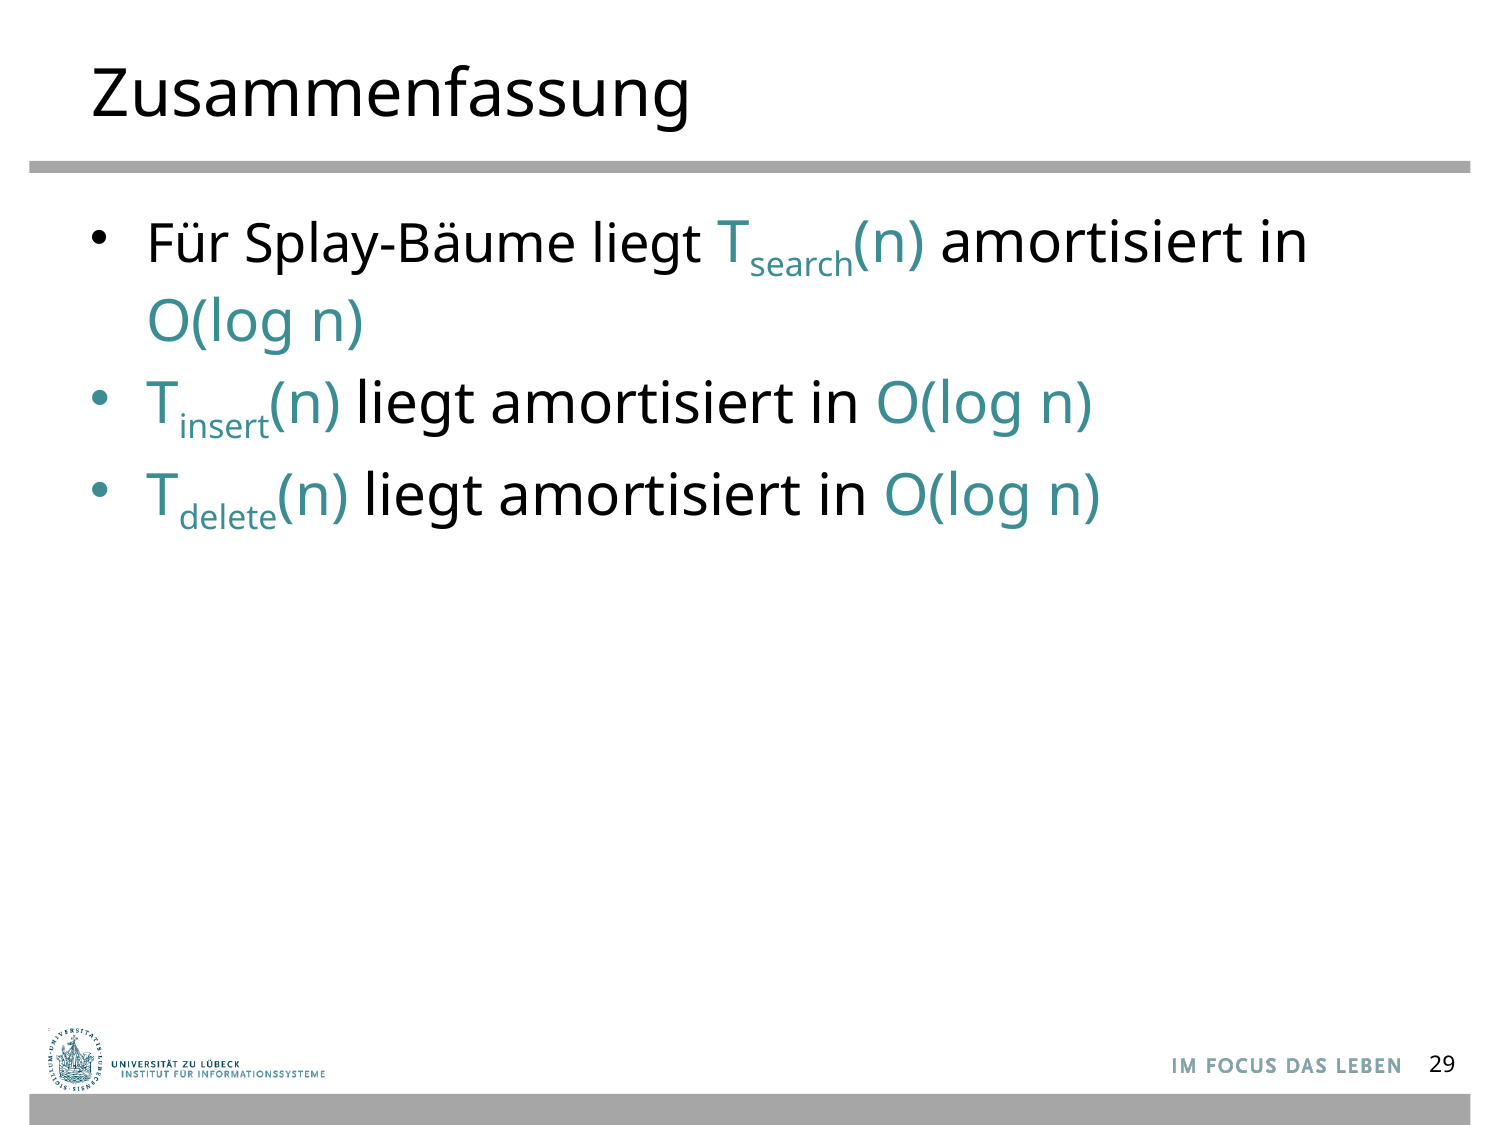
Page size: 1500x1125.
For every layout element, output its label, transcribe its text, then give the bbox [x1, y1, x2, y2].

slide_number 29 [1305, 1050, 1471, 1083]
list Für Splay-Bäume liegt Tsearch(n) amortisiert in O(log n) Tinsert(n) liegt amortisiert in O(log n) Tdelete(n) liegt amortisiert in O(log n) [75, 196, 1425, 1012]
picture [1173, 1058, 1305, 1073]
title Zusammenfassung [76, 42, 1427, 126]
